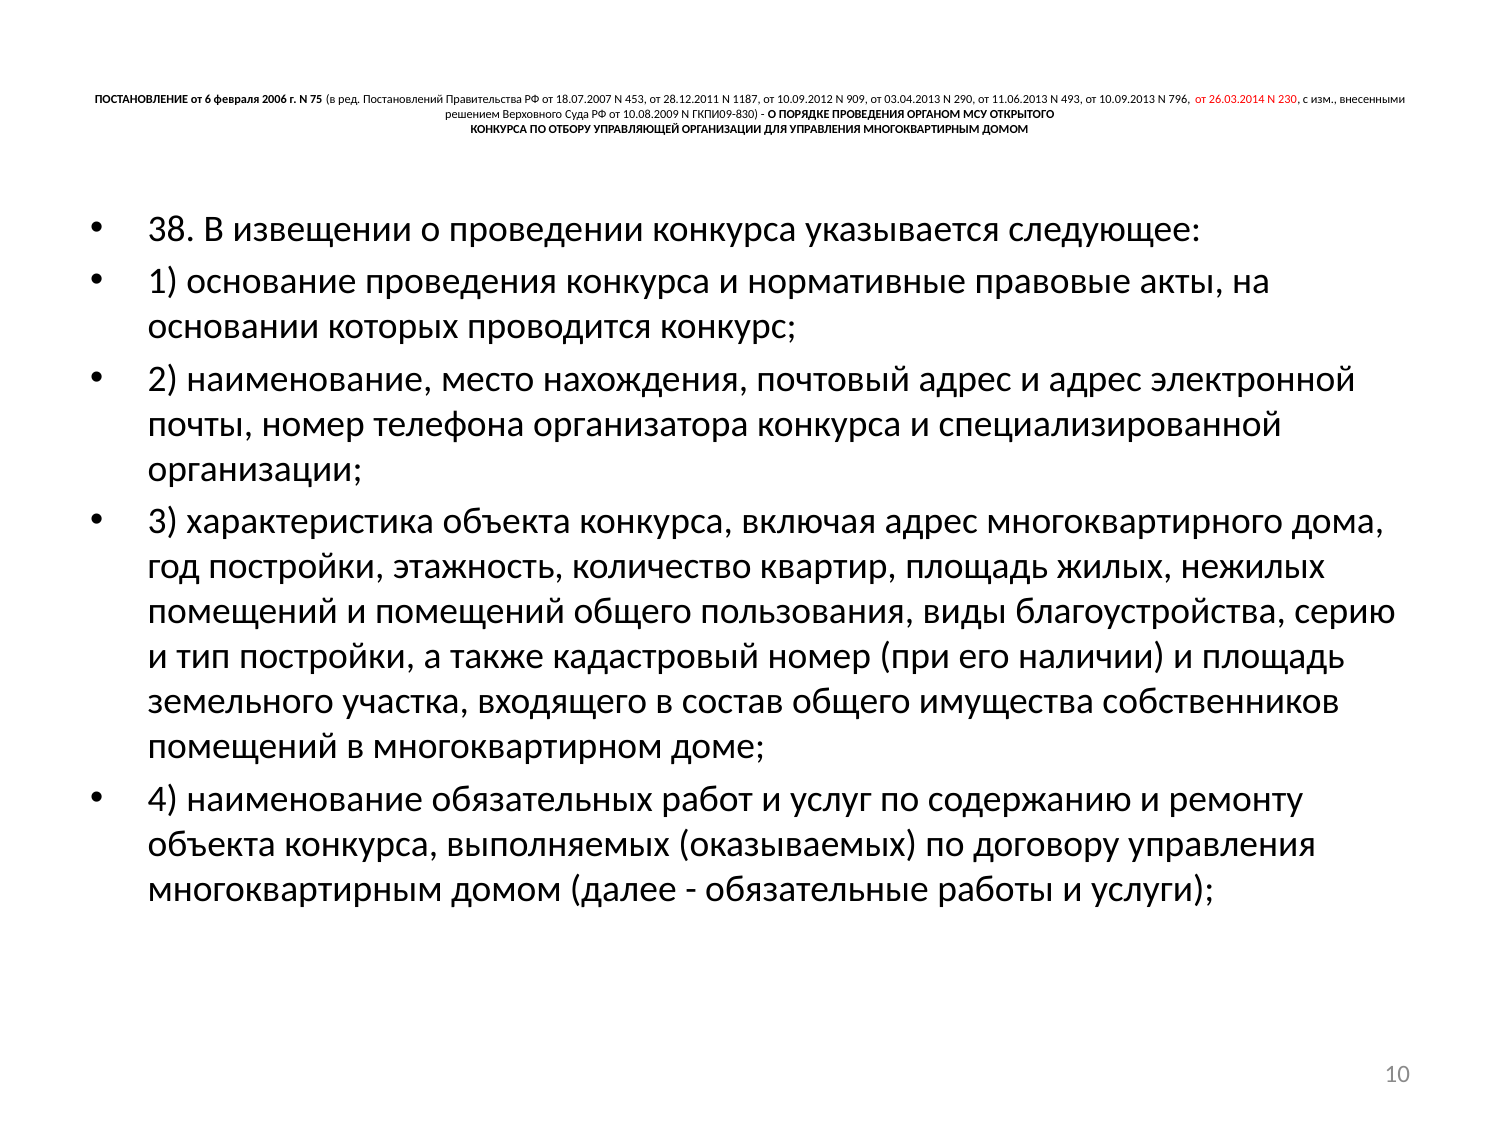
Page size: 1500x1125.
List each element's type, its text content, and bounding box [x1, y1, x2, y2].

list 38. В извещении о проведении конкурса указывается следующее: 1) основание проведения конкурса и нормативные правовые акты, на основании которых проводится конкурс; 2) наименование, место нахождения, почтовый адрес и адрес электронной почты, номер телефона организатора конкурса и специализированной организации; 3) характеристика объекта конкурса, включая адрес многоквартирного дома, год постройки, этажность, количество квартир, площадь жилых, нежилых помещений и помещений общего пользования, виды благоустройства, серию и тип постройки, а также кадастровый номер (при его наличии) и площадь земельного участка, входящего в состав общего имущества собственников помещений в многоквартирном доме; 4) наименование обязательных работ и услуг по содержанию и ремонту объекта конкурса, выполняемых (оказываемых) по договору управления многоквартирным домом (далее - обязательные работы и услуги); [75, 196, 1425, 1005]
title ПОСТАНОВЛЕНИЕ от 6 февраля 2006 г. N 75 (в ред. Постановлений Правительства РФ от 18.07.2007 N 453, от 28.12.2011 N 1187, от 10.09.2012 N 909, от 03.04.2013 N 290, от 11.06.2013 N 493, от 10.09.2013 N 796, от 26.03.2014 N 230, с изм., внесенными решением Верховного Суда РФ от 10.08.2009 N ГКПИ09-830) - О ПОРЯДКЕ ПРОВЕДЕНИЯ ОРГАНОМ МСУ ОТКРЫТОГО КОНКУРСА ПО ОТБОРУ УПРАВЛЯЮЩЕЙ ОРГАНИЗАЦИИ ДЛЯ УПРАВЛЕНИЯ МНОГОКВАРТИРНЫМ ДОМОМ [75, 54, 1425, 173]
slide_number 10 [1074, 1042, 1425, 1103]
